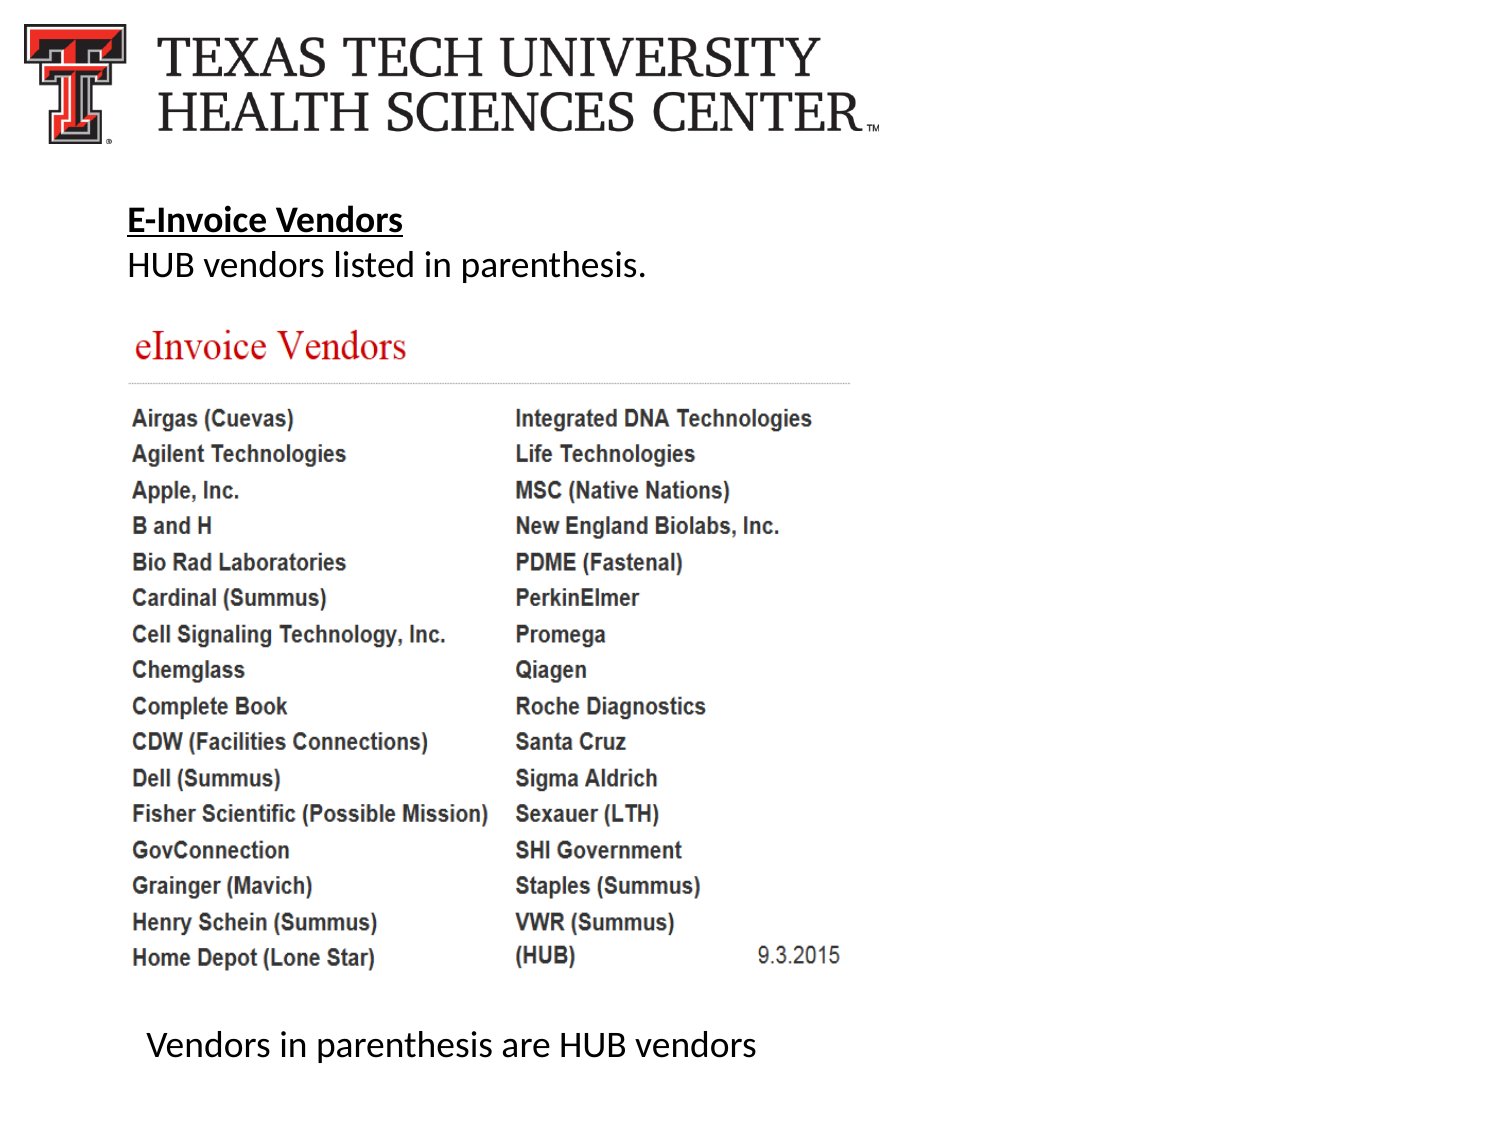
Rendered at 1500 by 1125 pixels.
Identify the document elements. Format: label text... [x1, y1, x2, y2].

text_box E-Invoice Vendors HUB vendors listed in parenthesis. [112, 187, 1250, 293]
text_box Vendors in parenthesis are HUB vendors [131, 1012, 773, 1073]
picture [127, 302, 851, 1001]
picture [24, 24, 879, 144]
